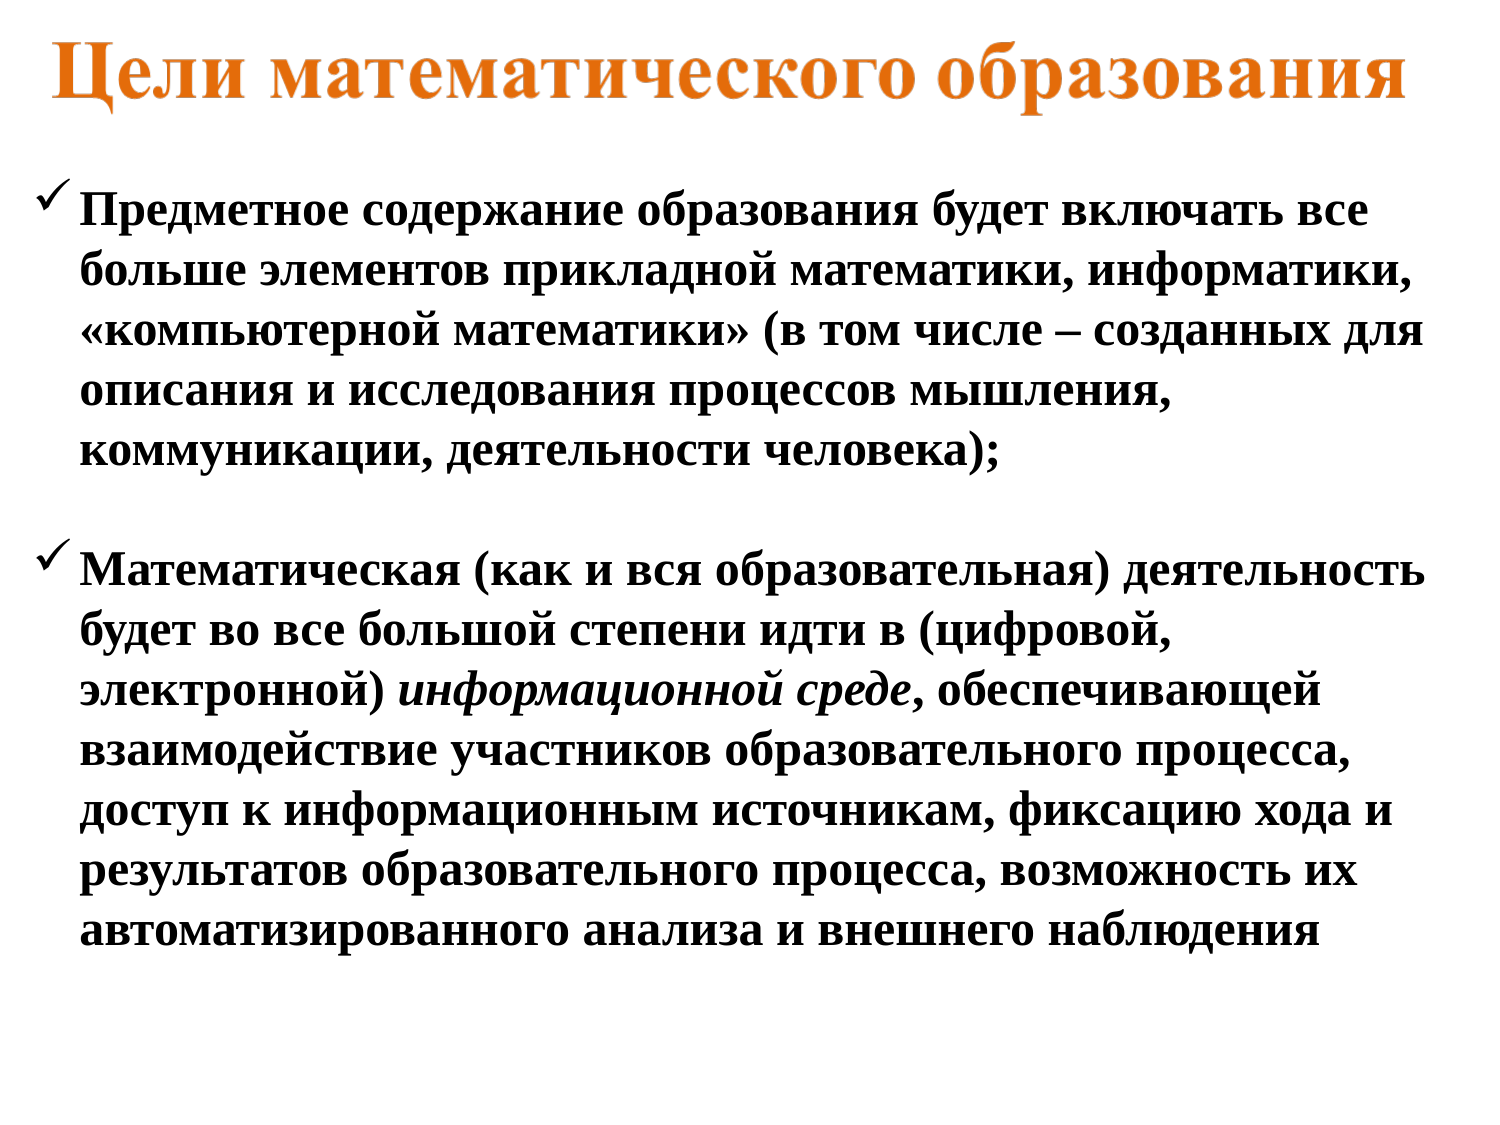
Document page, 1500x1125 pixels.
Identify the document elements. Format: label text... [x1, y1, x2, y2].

picture [0, 0, 1459, 169]
text_box Предметное содержание образования будет включать все больше элементов прикладной математики, информатики, «компьютерной математики» (в том числе – созданных для описания и исследования процессов мышления, коммуникации, деятельности человека); Математическая (как и вся образовательная) деятельность будет во все большой степени идти в (цифровой, электронной) информационной среде, обеспечивающей взаимодействие участников образовательного процесса, доступ к информационным источникам, фиксацию хода и результатов образовательного процесса, возможность их автоматизированного анализа и внешнего наблюдения [17, 175, 1459, 1008]
